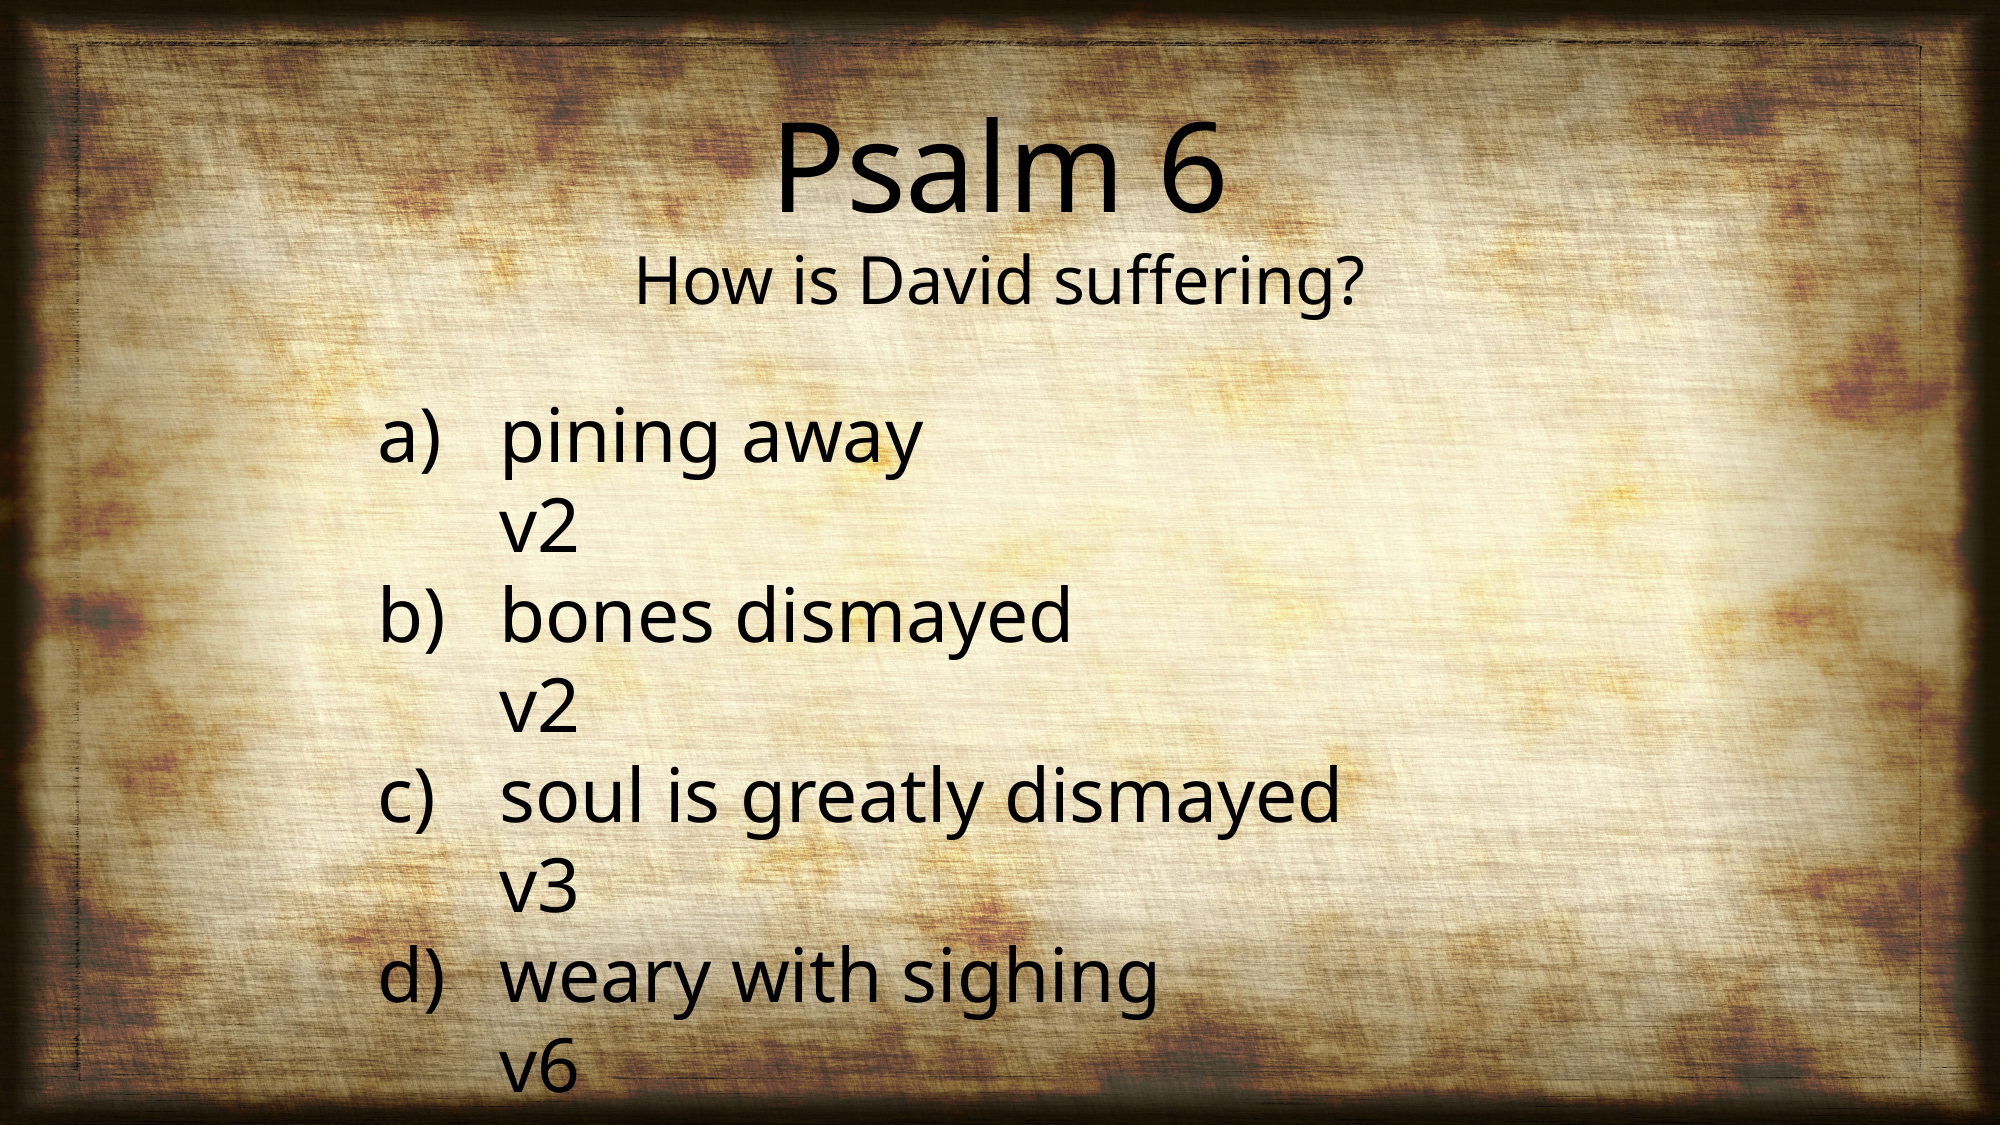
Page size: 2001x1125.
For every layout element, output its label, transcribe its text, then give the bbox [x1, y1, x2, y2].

picture [0, 0, 2000, 1125]
text_box Psalm 6 How is David suffering? pining away v2 bones dismayed v2 soul is greatly dismayed v3 weary with sighing v6 every night crying v6 eye wasted away with grief v7 [362, 80, 1638, 1125]
